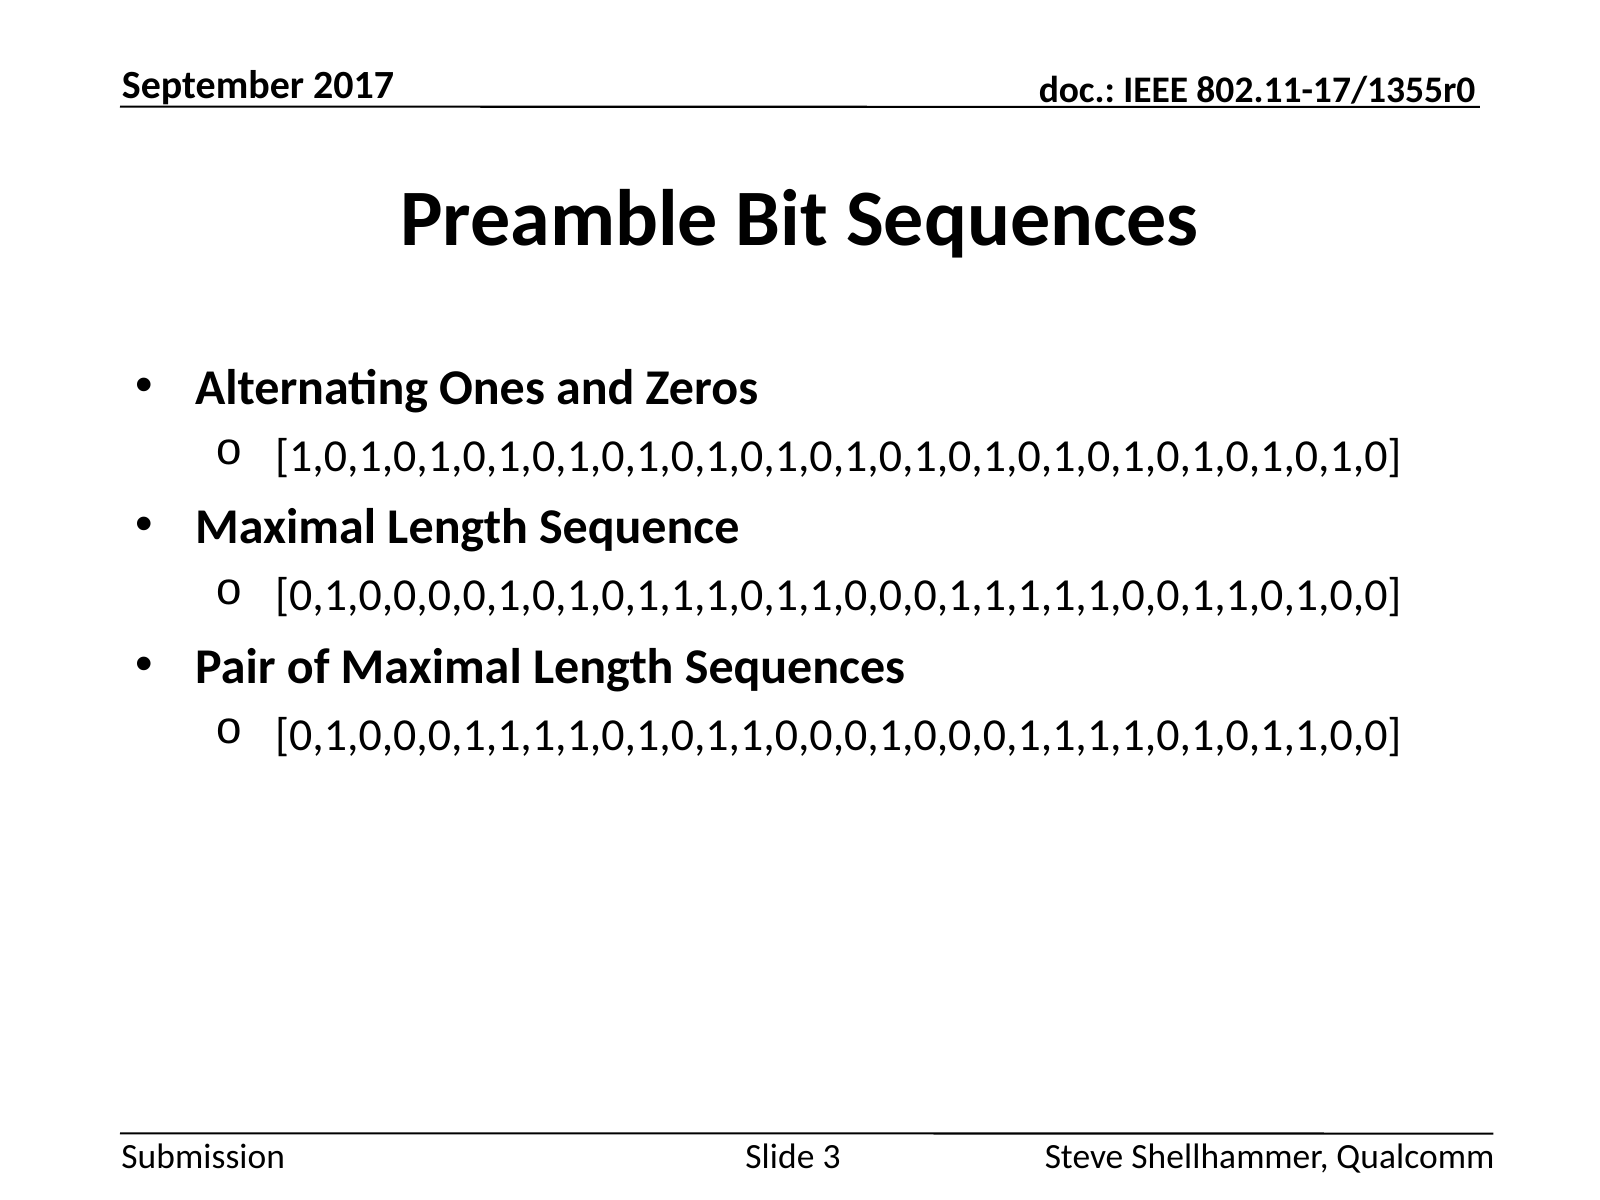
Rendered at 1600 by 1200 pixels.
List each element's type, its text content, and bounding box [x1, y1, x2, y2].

title Preamble Bit Sequences [119, 119, 1480, 307]
footer Steve Shellhammer, Qualcomm [937, 1132, 1495, 1174]
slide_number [121, 58, 451, 107]
slide_number Slide 3 [733, 1132, 854, 1197]
list Alternating Ones and Zeros [1,0,1,0,1,0,1,0,1,0,1,0,1,0,1,0,1,0,1,0,1,0,1,0,1,0,1,0,1,0,1,0] Maximal Length Sequence [0,1,0,0,0,0,1,0,1,0,1,1,1,0,1,1,0,0,0,1,1,1,1,1,0,0,1,1,0,1,0,0] Pair of Maximal Length Sequences [0,1,0,0,0,1,1,1,1,0,1,0,1,1,0,0,0,1,0,0,0,1,1,1,1,0,1,0,1,1,0,0] [119, 346, 1480, 1067]
